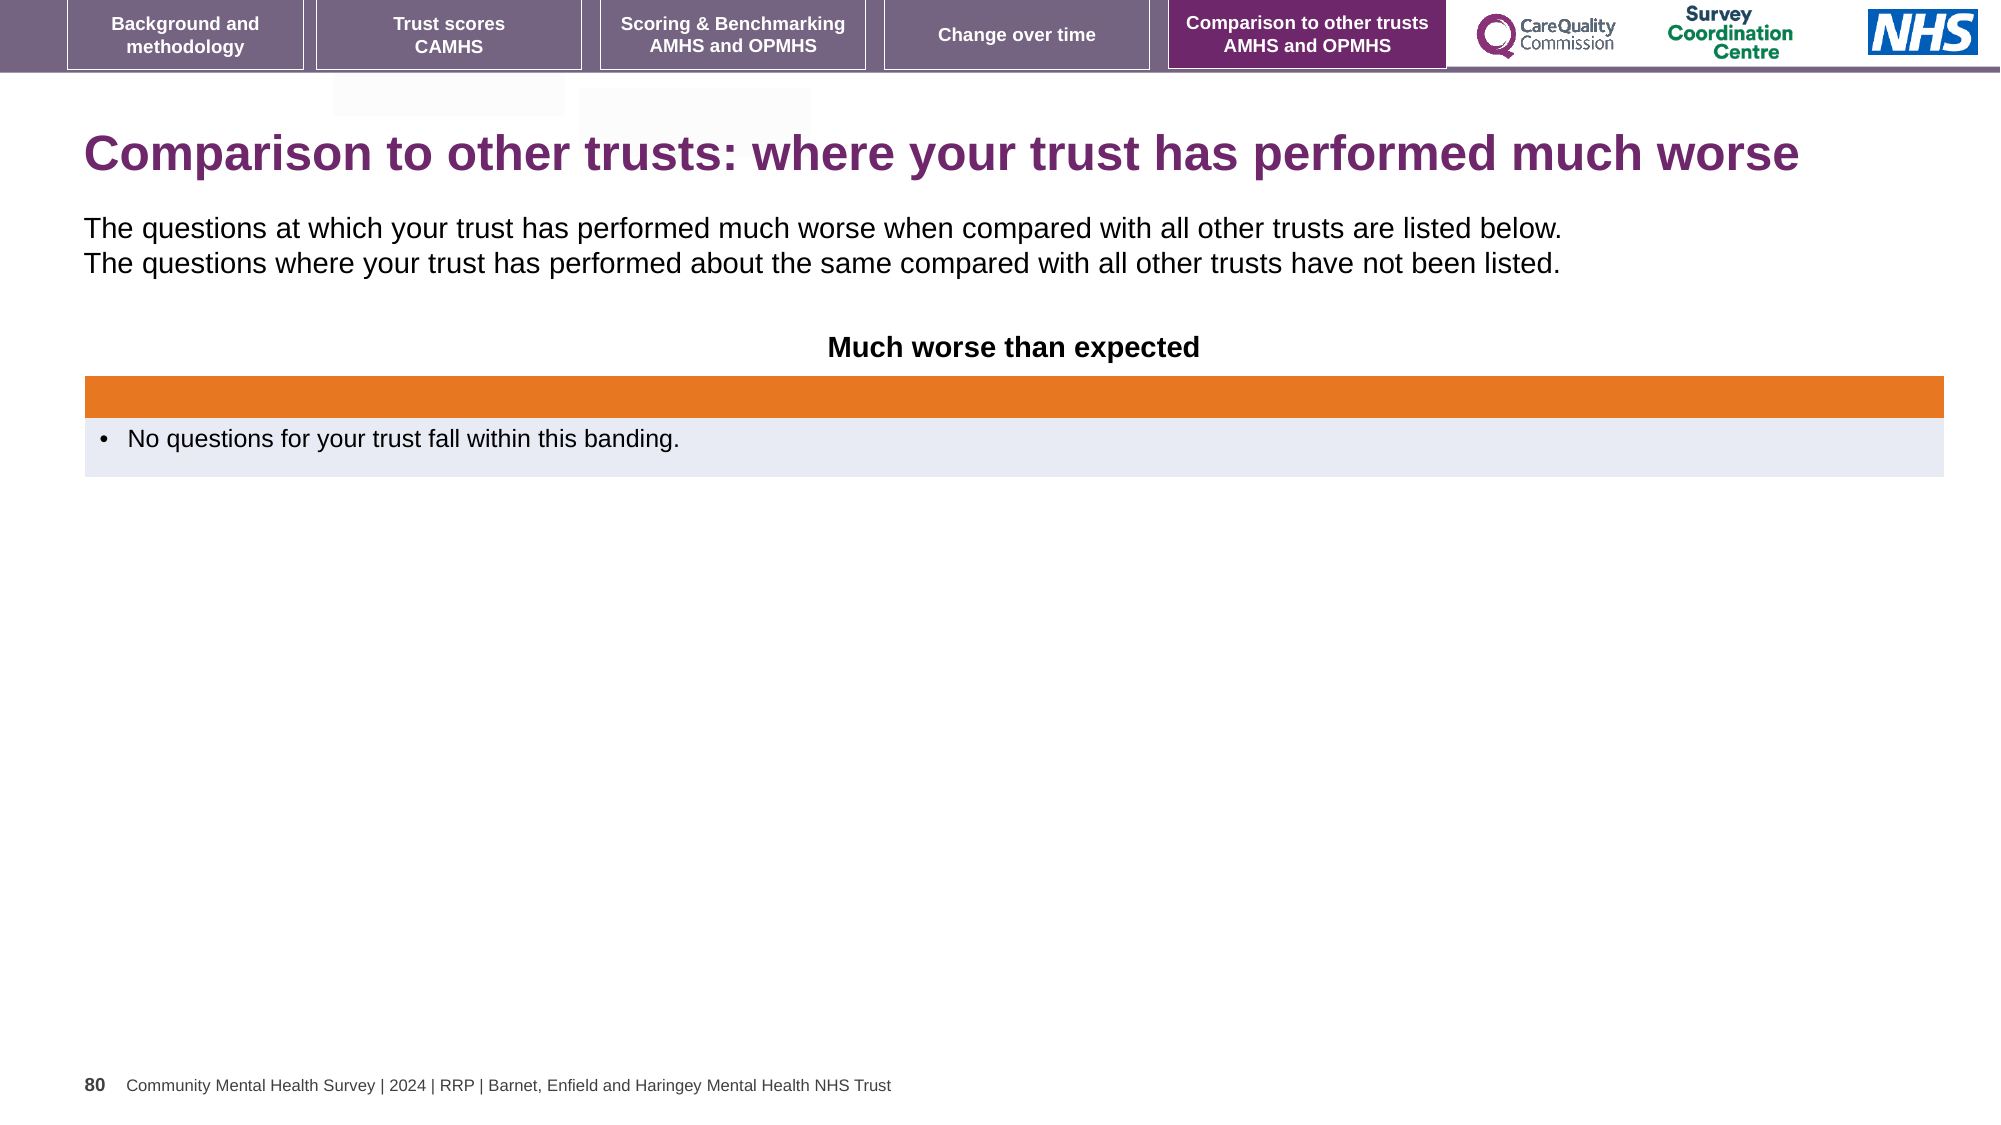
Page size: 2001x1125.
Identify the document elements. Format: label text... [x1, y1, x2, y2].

picture [1868, 9, 1978, 55]
table_cell [85, 376, 1944, 418]
text_box The questions at which your trust has performed much worse when compared with all other trusts are listed below. The questions where your trust has performed about the same compared with all other trusts have not been listed. [68, 202, 1896, 287]
text_box 80 [84, 1065, 122, 1125]
table_cell No questions for your trust fall within this banding. [85, 418, 1944, 477]
table_header Much worse than expected [85, 317, 1944, 376]
picture [1476, 13, 1616, 59]
title Comparison to other trusts: where your trust has performed much worse [68, 100, 1942, 209]
picture [1666, 3, 1794, 61]
